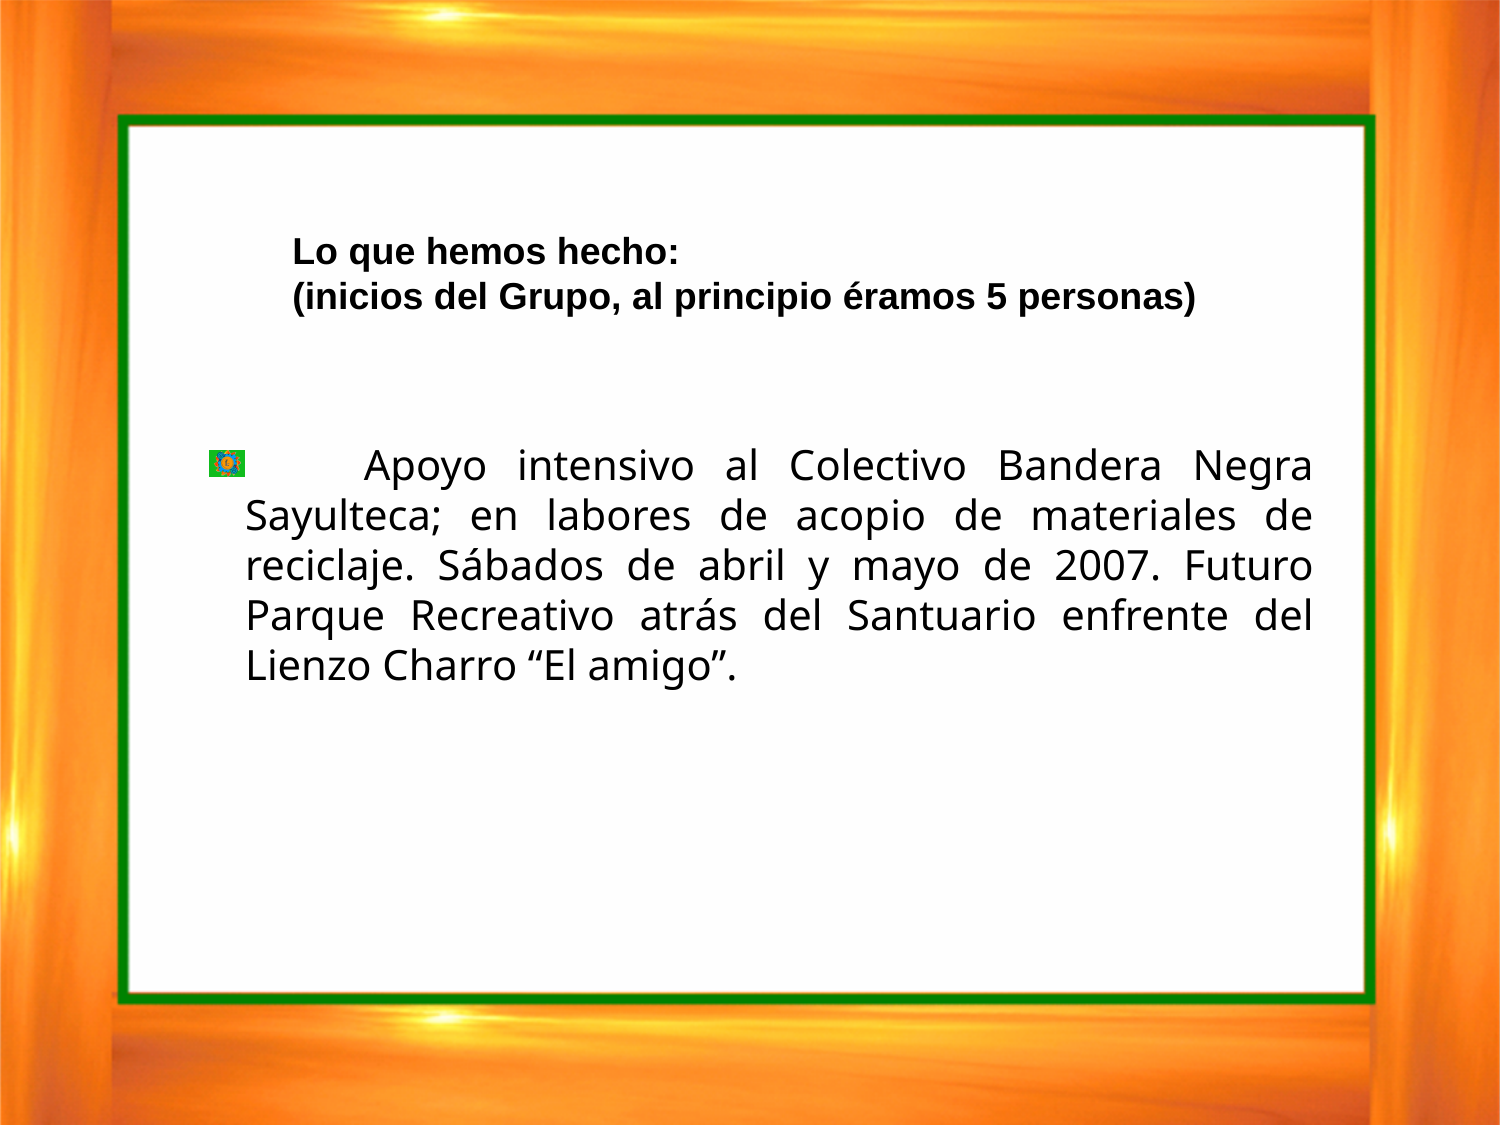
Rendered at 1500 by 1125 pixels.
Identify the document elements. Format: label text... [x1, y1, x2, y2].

text_box Lo que hemos hecho: (inicios del Grupo, al principio éramos 5 personas) [277, 219, 1282, 325]
picture [0, 0, 1500, 1125]
text_box Apoyo intensivo al Colectivo Bandera Negra Sayulteca; en labores de acopio de materiales de reciclaje. Sábados de abril y mayo de 2007. Futuro Parque Recreativo atrás del Santuario enfrente del Lienzo Charro “El amigo”. [194, 386, 1329, 697]
